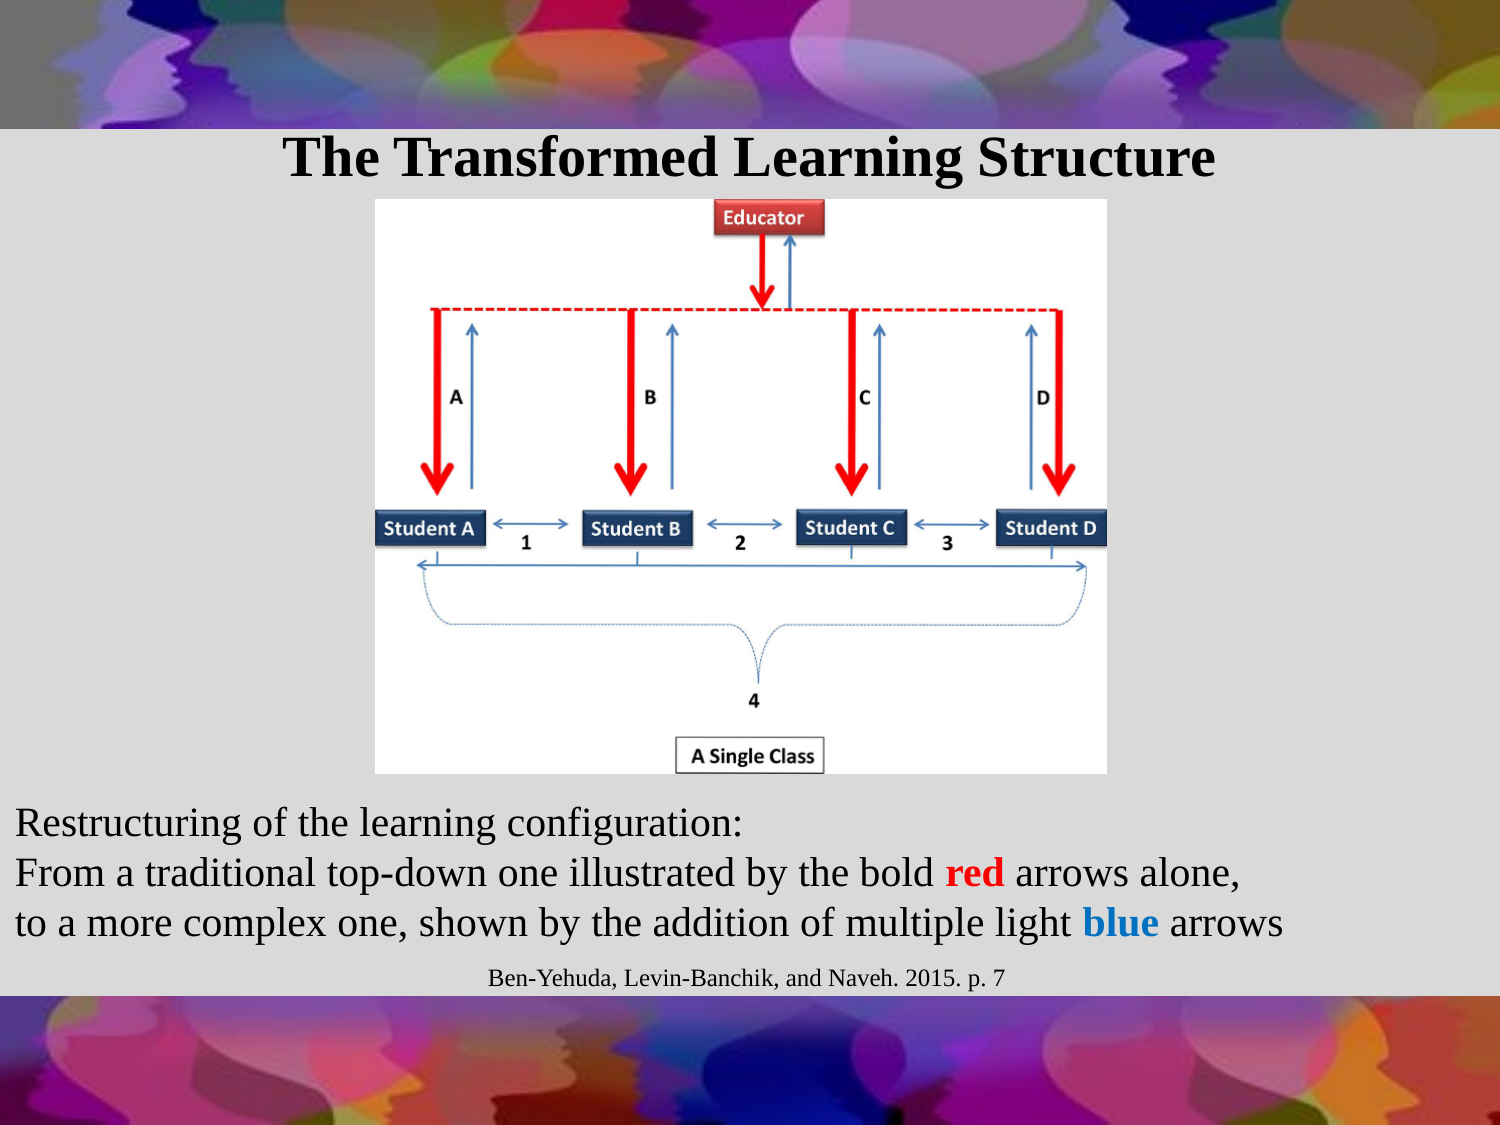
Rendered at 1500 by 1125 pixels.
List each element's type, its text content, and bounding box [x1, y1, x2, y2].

text_box Ben-Yehuda, Levin-Banchik, and Naveh. 2015. p. 7 [0, 954, 1500, 995]
text_box Restructuring of the learning configuration: From a traditional top-down one illustrated by the bold red arrows alone, to a more complex one, shown by the addition of multiple light blue arrows [0, 786, 1500, 952]
picture [0, 995, 1500, 1125]
picture [0, 0, 1500, 130]
picture [374, 198, 1107, 774]
text_box The Transformed Learning Structure [0, 135, 1500, 196]
